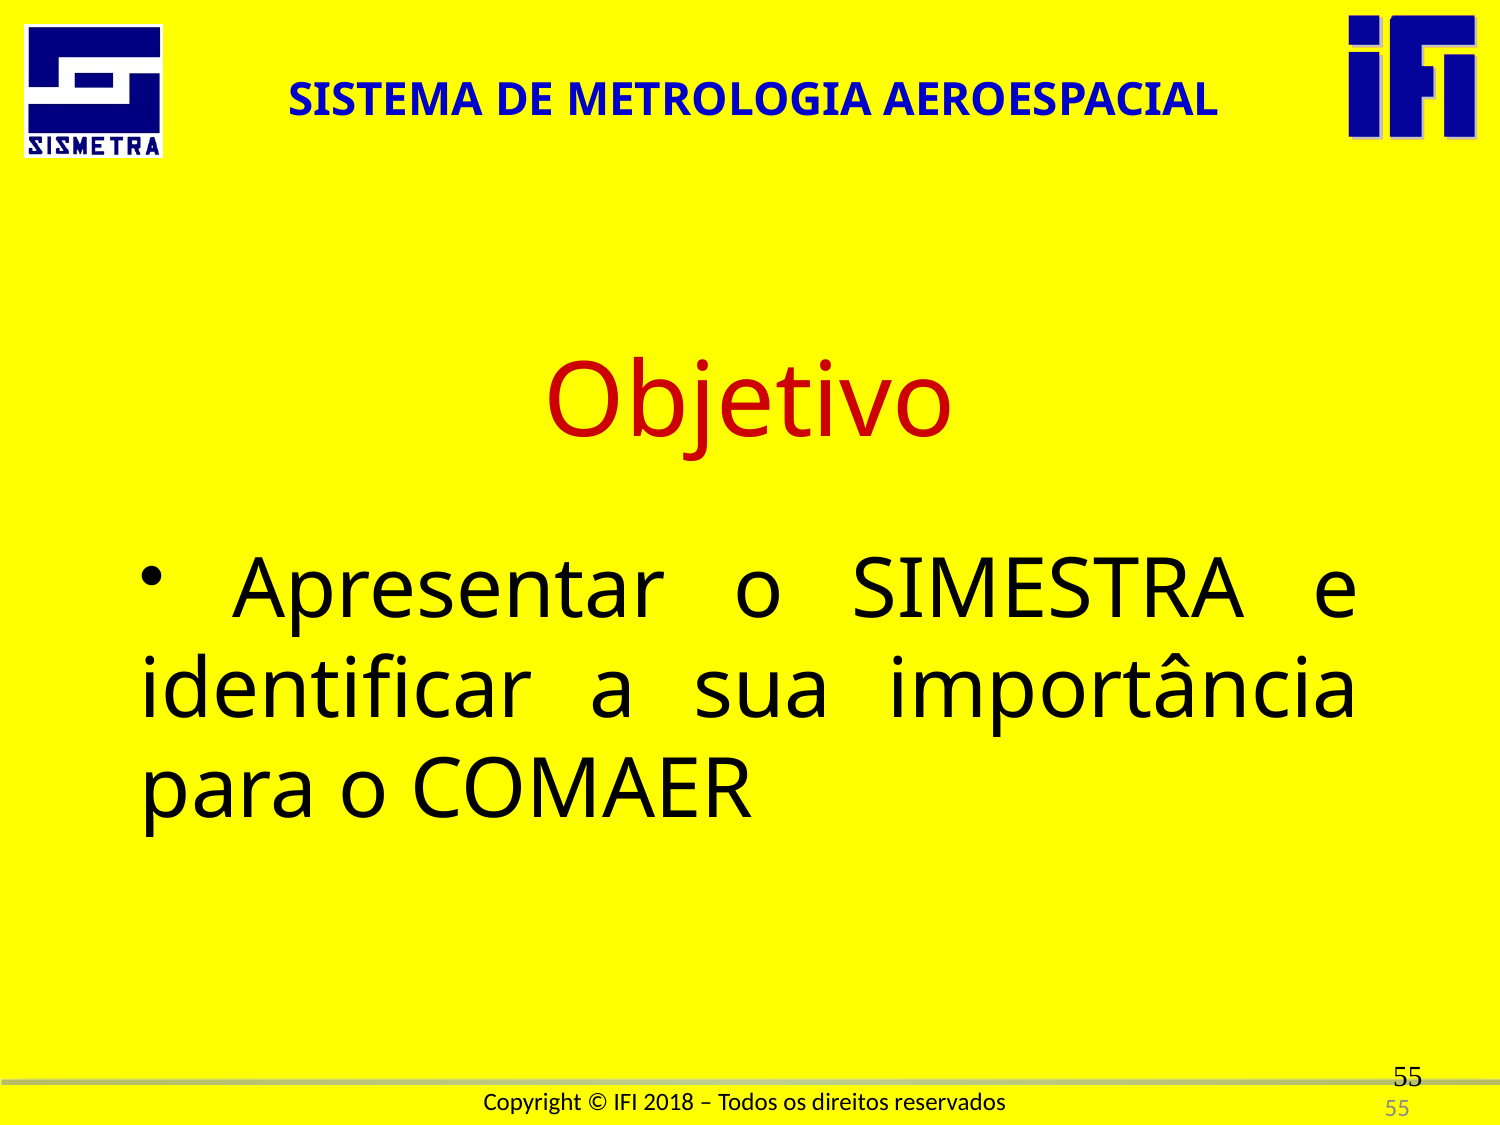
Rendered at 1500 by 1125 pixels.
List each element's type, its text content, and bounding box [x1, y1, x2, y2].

text_box 55 [1124, 1049, 1438, 1125]
picture [1337, 6, 1483, 144]
text_box Objetivo Apresentar o SIMESTRA e identificar a sua importância para o COMAER [125, 324, 1375, 842]
picture [24, 24, 163, 159]
picture [1438, 1078, 1500, 1085]
picture [0, 1078, 1124, 1085]
text_box SISTEMA DE METROLOGIA AEROESPACIAL [191, 62, 1317, 132]
